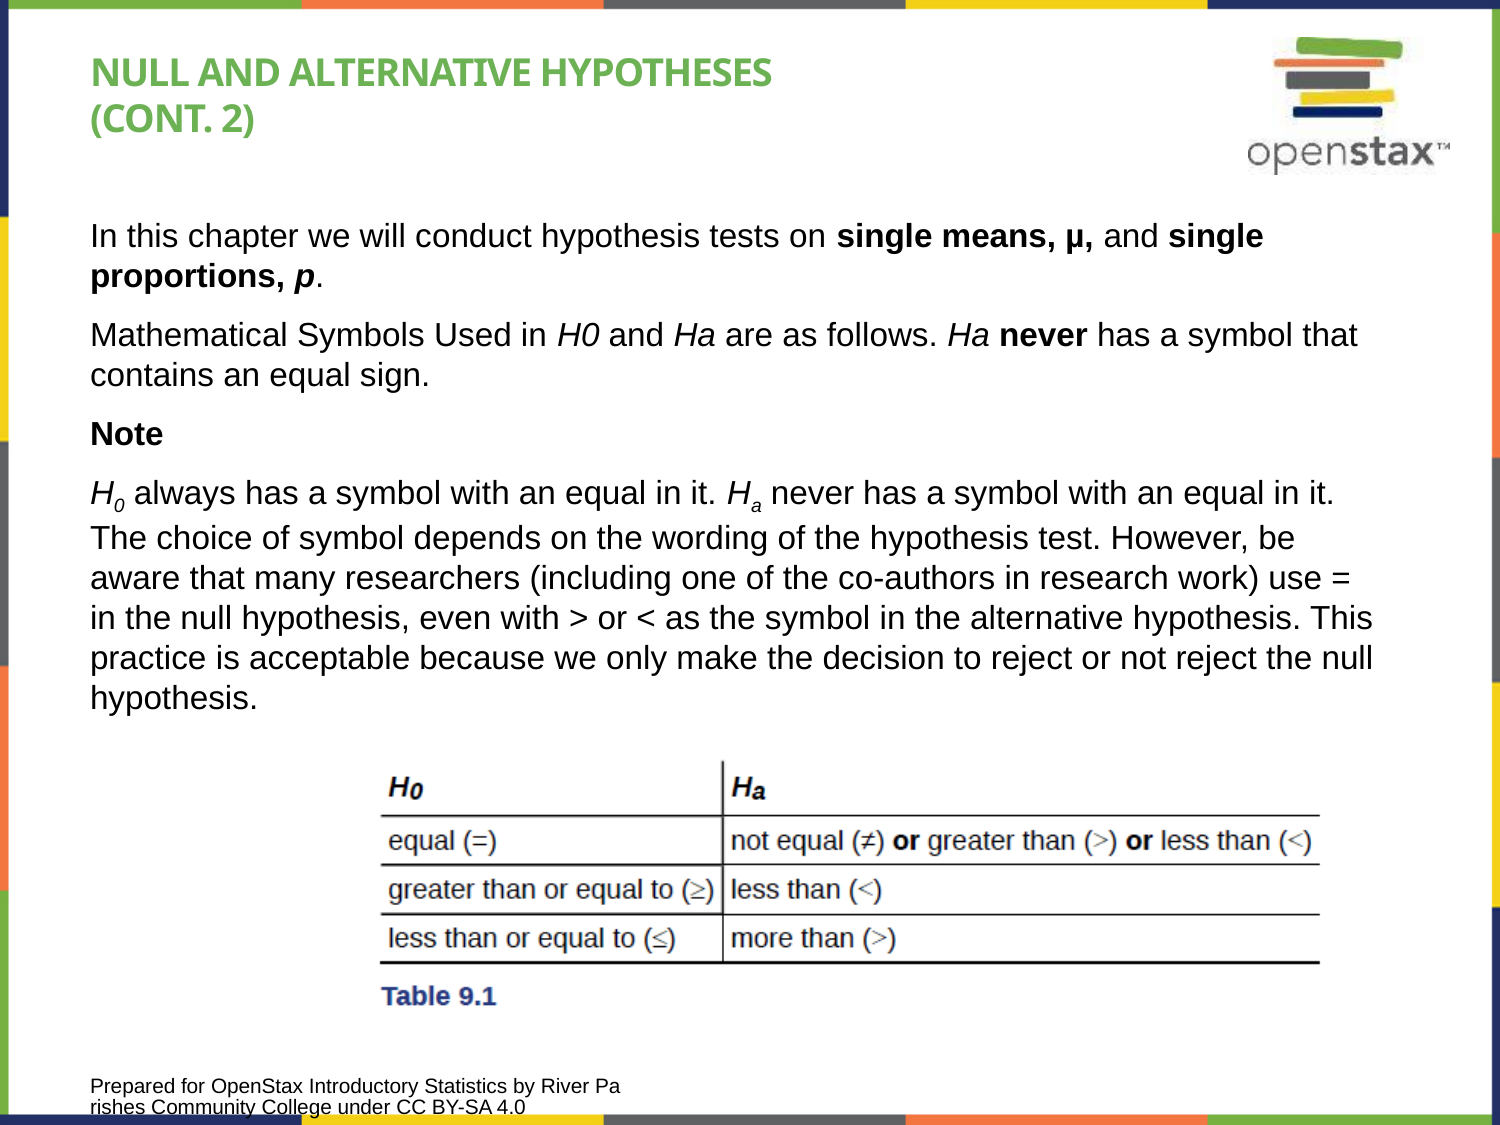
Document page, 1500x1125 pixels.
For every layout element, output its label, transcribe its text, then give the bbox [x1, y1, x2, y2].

footer Prepared for OpenStax Introductory Statistics by River Parishes Community College under CC BY-SA 4.0 [75, 1065, 638, 1112]
title Null and Alternative Hypotheses (Cont. 2) [75, 39, 1246, 148]
list In this chapter we will conduct hypothesis tests on single means, µ, and single proportions, p. Mathematical Symbols Used in H0 and Ha are as follows. Ha never has a symbol that contains an equal sign. Note H0 always has a symbol with an equal in it. Ha never has a symbol with an equal in it. The choice of symbol depends on the wording of the hypothesis test. However, be aware that many researchers (including one of the co-authors in research work) use = in the null hypothesis, even with > or < as the symbol in the alternative hypothesis. This practice is acceptable because we only make the decision to reject or not reject the null hypothesis. [75, 206, 1398, 735]
picture [0, 0, 1500, 1125]
